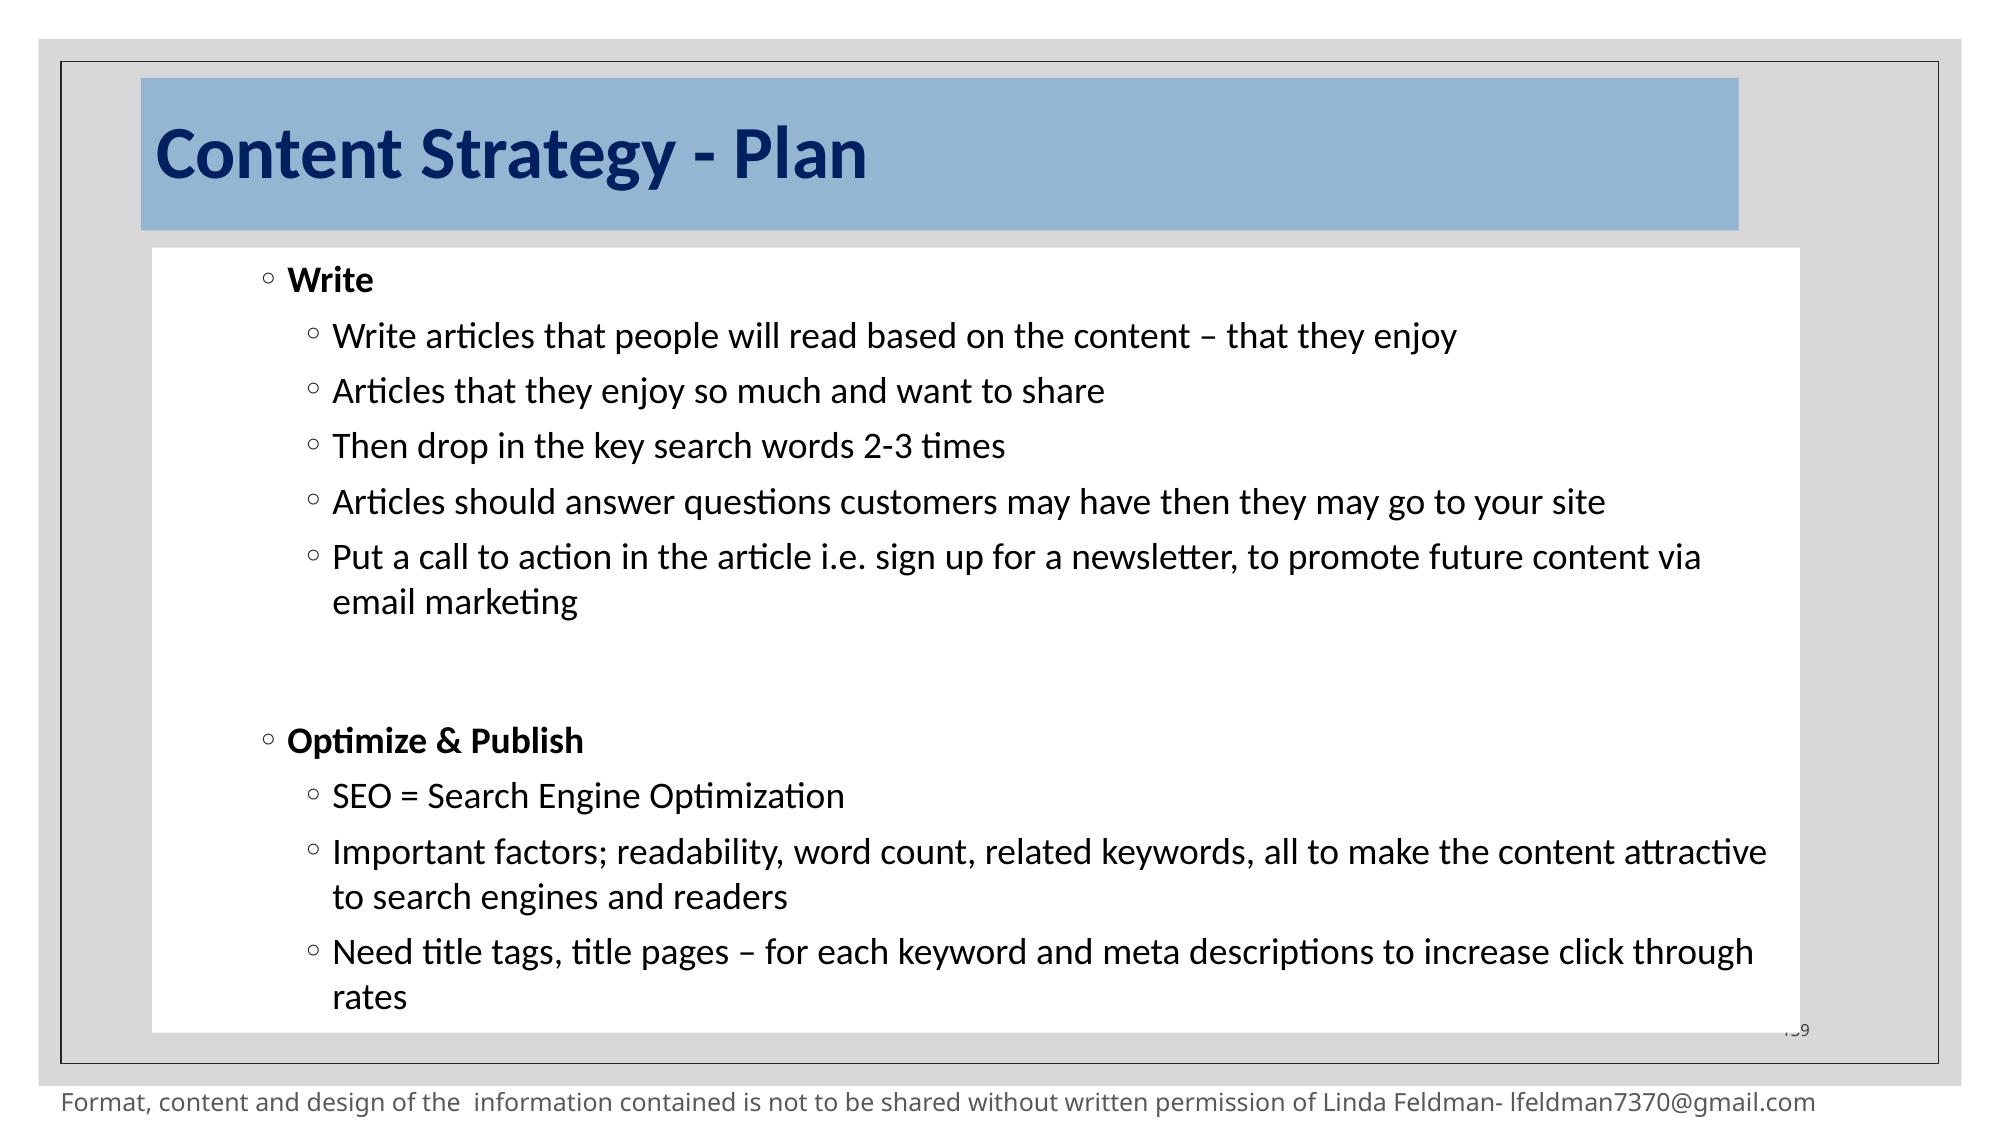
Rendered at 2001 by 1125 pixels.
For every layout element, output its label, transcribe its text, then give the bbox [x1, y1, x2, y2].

slide_number 139 [1687, 990, 1825, 1050]
list Write Write articles that people will read based on the content – that they enjoy Articles that they enjoy so much and want to share Then drop in the key search words 2-3 times Articles should answer questions customers may have then they may go to your site Put a call to action in the article i.e. sign up for a newsletter, to promote future content via email marketing Optimize & Publish SEO = Search Engine Optimization Important factors; readability, word count, related keywords, all to make the content attractive to search engines and readers Need title tags, title pages – for each keyword and meta descriptions to increase click through rates [152, 247, 1800, 1033]
text_box Format, content and design of the information contained is not to be shared without written permission of Linda Feldman- lfeldman7370@gmail.com [45, 1079, 1906, 1125]
title Content Strategy - Plan [140, 77, 1739, 231]
